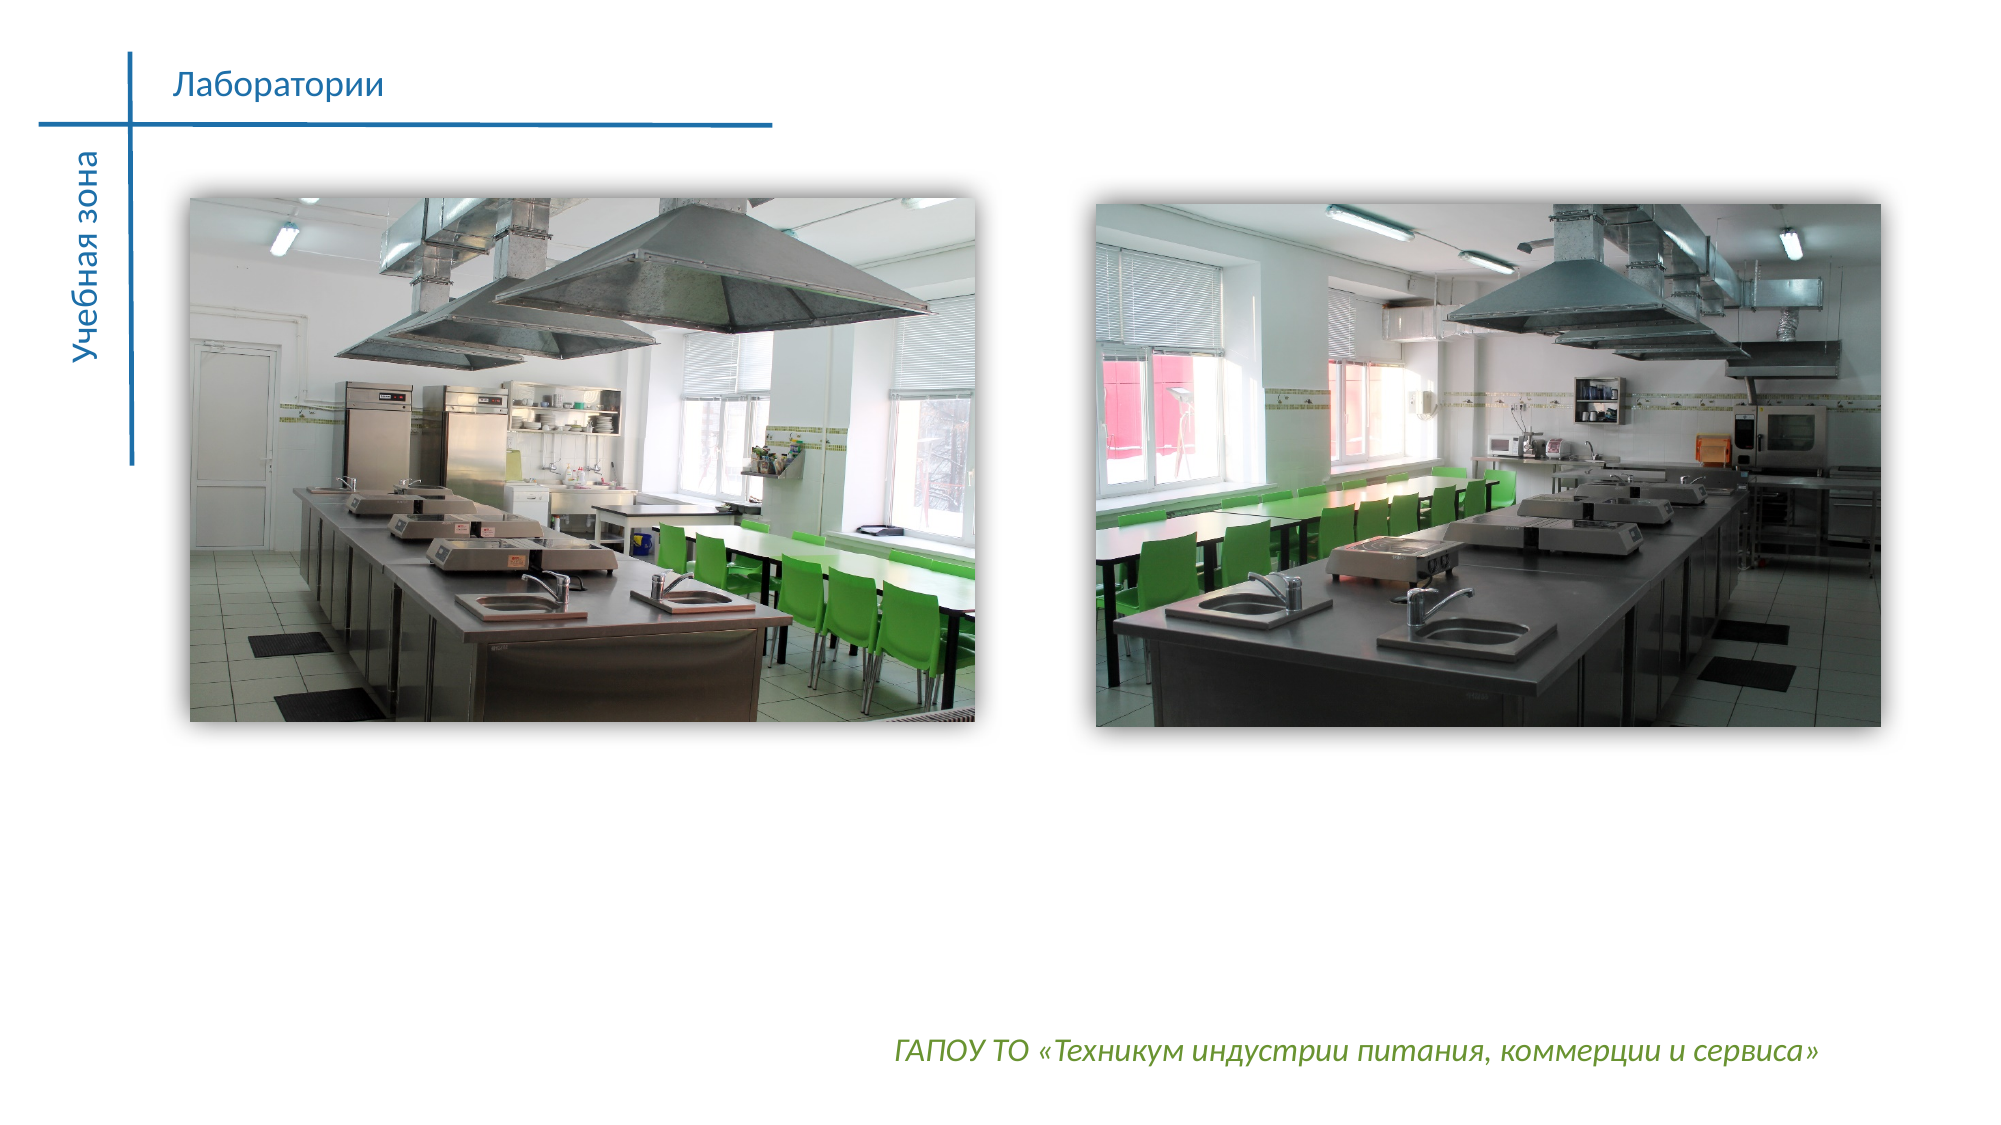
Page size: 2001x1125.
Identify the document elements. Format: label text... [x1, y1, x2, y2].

picture [190, 198, 975, 722]
picture [1096, 204, 1881, 727]
text_box Учебная зона [52, 136, 112, 495]
text_box Лаборатории [158, 51, 747, 112]
text_box ГАПОУ ТО «Техникум индустрии питания, коммерции и сервиса» [879, 1020, 2000, 1116]
